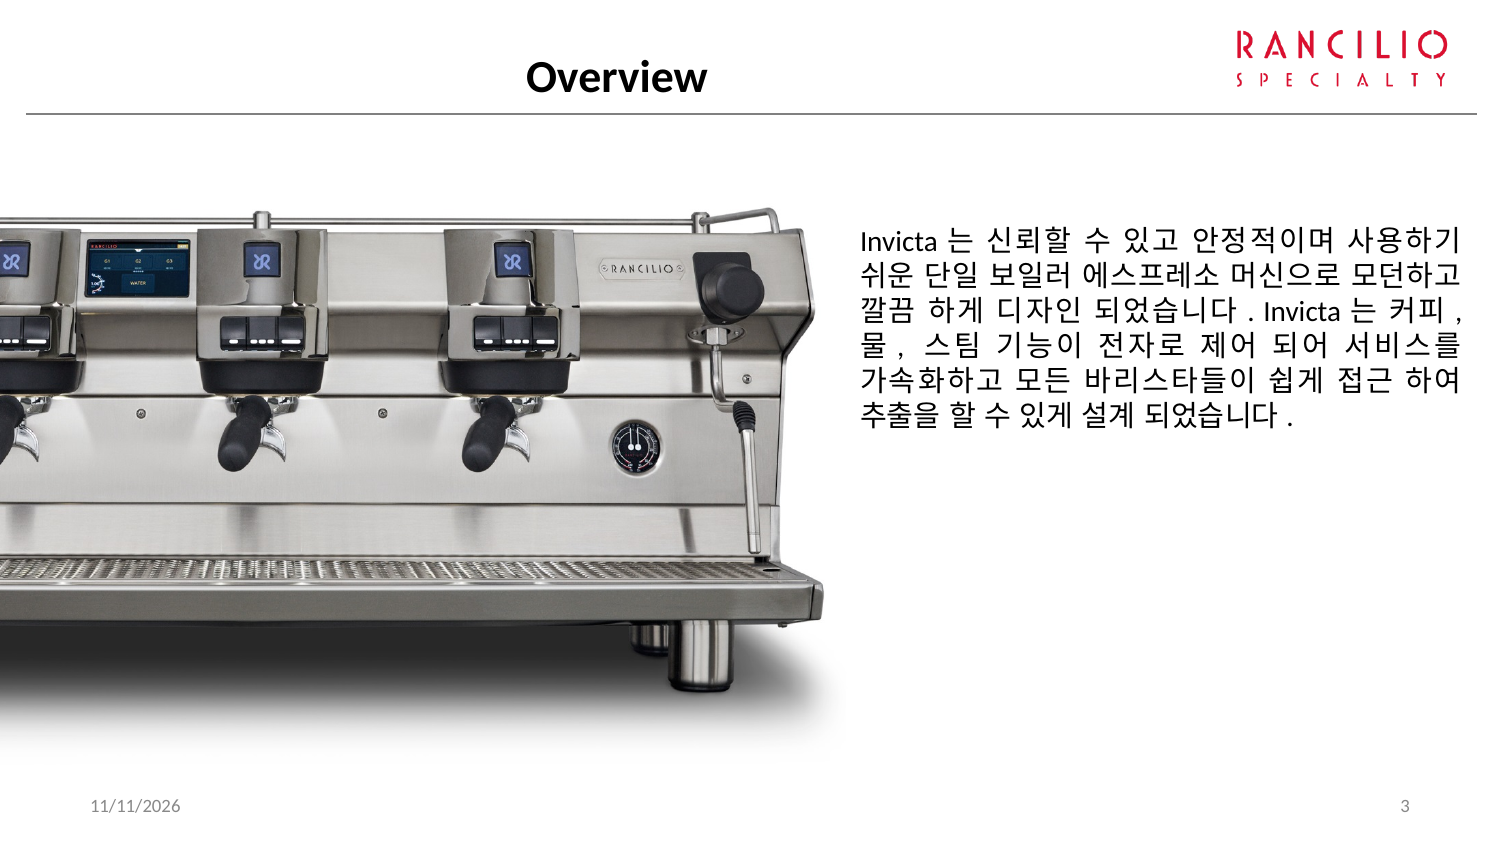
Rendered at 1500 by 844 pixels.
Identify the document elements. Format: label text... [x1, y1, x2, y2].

slide_number 3 [1074, 782, 1425, 827]
picture [0, 166, 998, 769]
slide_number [75, 782, 425, 827]
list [1209, 1, 1475, 114]
text_box Invicta는 신뢰할 수 있고 안정적이며 사용하기 쉬운 단일 보일러 에스프레소 머신으로 모던하고 깔끔 하게 디자인 되었습니다. Invicta는 커피, 물, 스팀 기능이 전자로 제어 되어 서비스를 가속화하고 모든 바리스타들이 쉽게 접근 하여 추출을 할 수 있게 설계 되었습니다. [1002, 215, 1477, 440]
title Overview [43, 40, 1191, 107]
